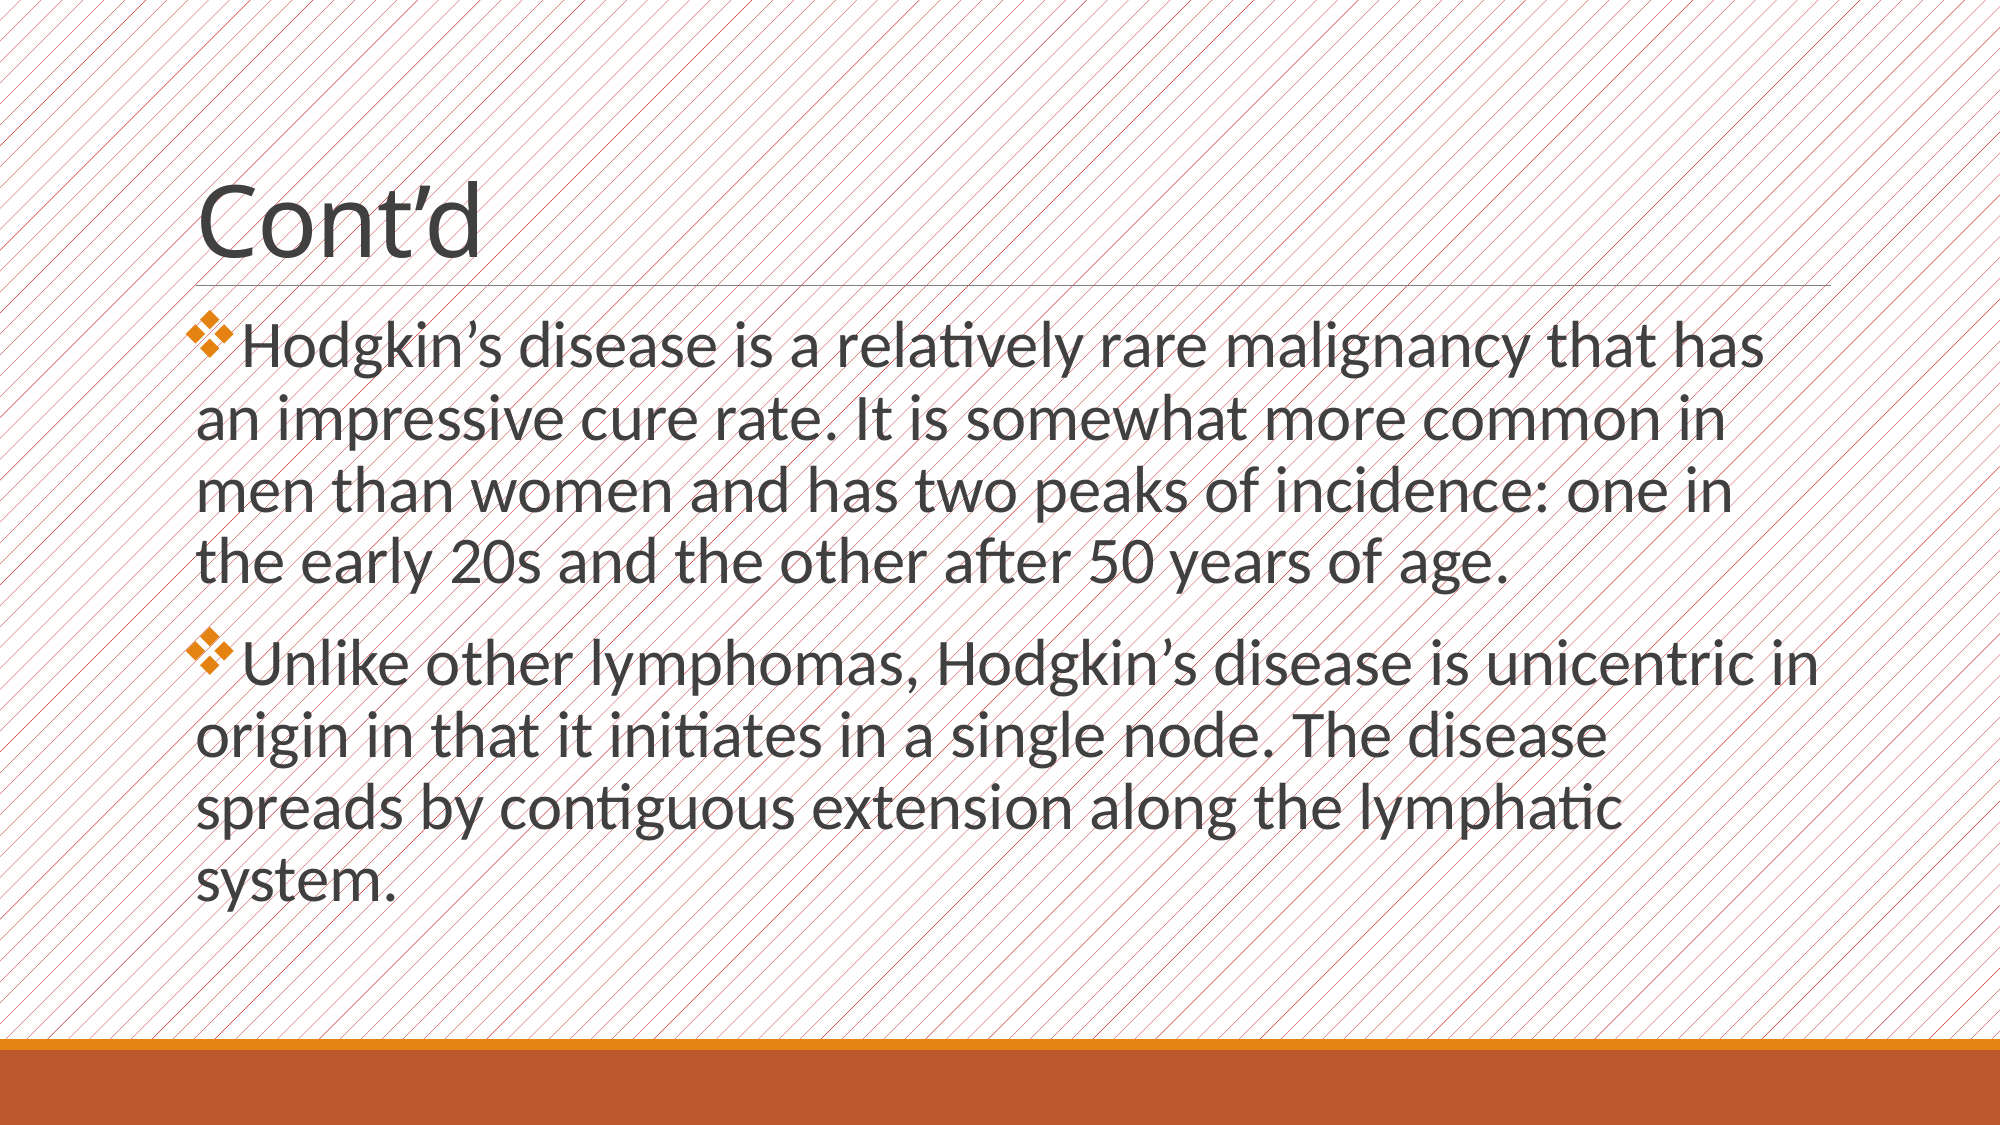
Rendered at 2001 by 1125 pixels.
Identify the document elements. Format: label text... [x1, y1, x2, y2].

list Hodgkin’s disease is a relatively rare malignancy that has an impressive cure rate. It is somewhat more common in men than women and has two peaks of incidence: one in the early 20s and the other after 50 years of age. Unlike other lymphomas, Hodgkin’s disease is unicentric in origin in that it initiates in a single node. The disease spreads by contiguous extension along the lymphatic system. [180, 302, 1830, 963]
title Cont’d [180, 47, 1830, 285]
